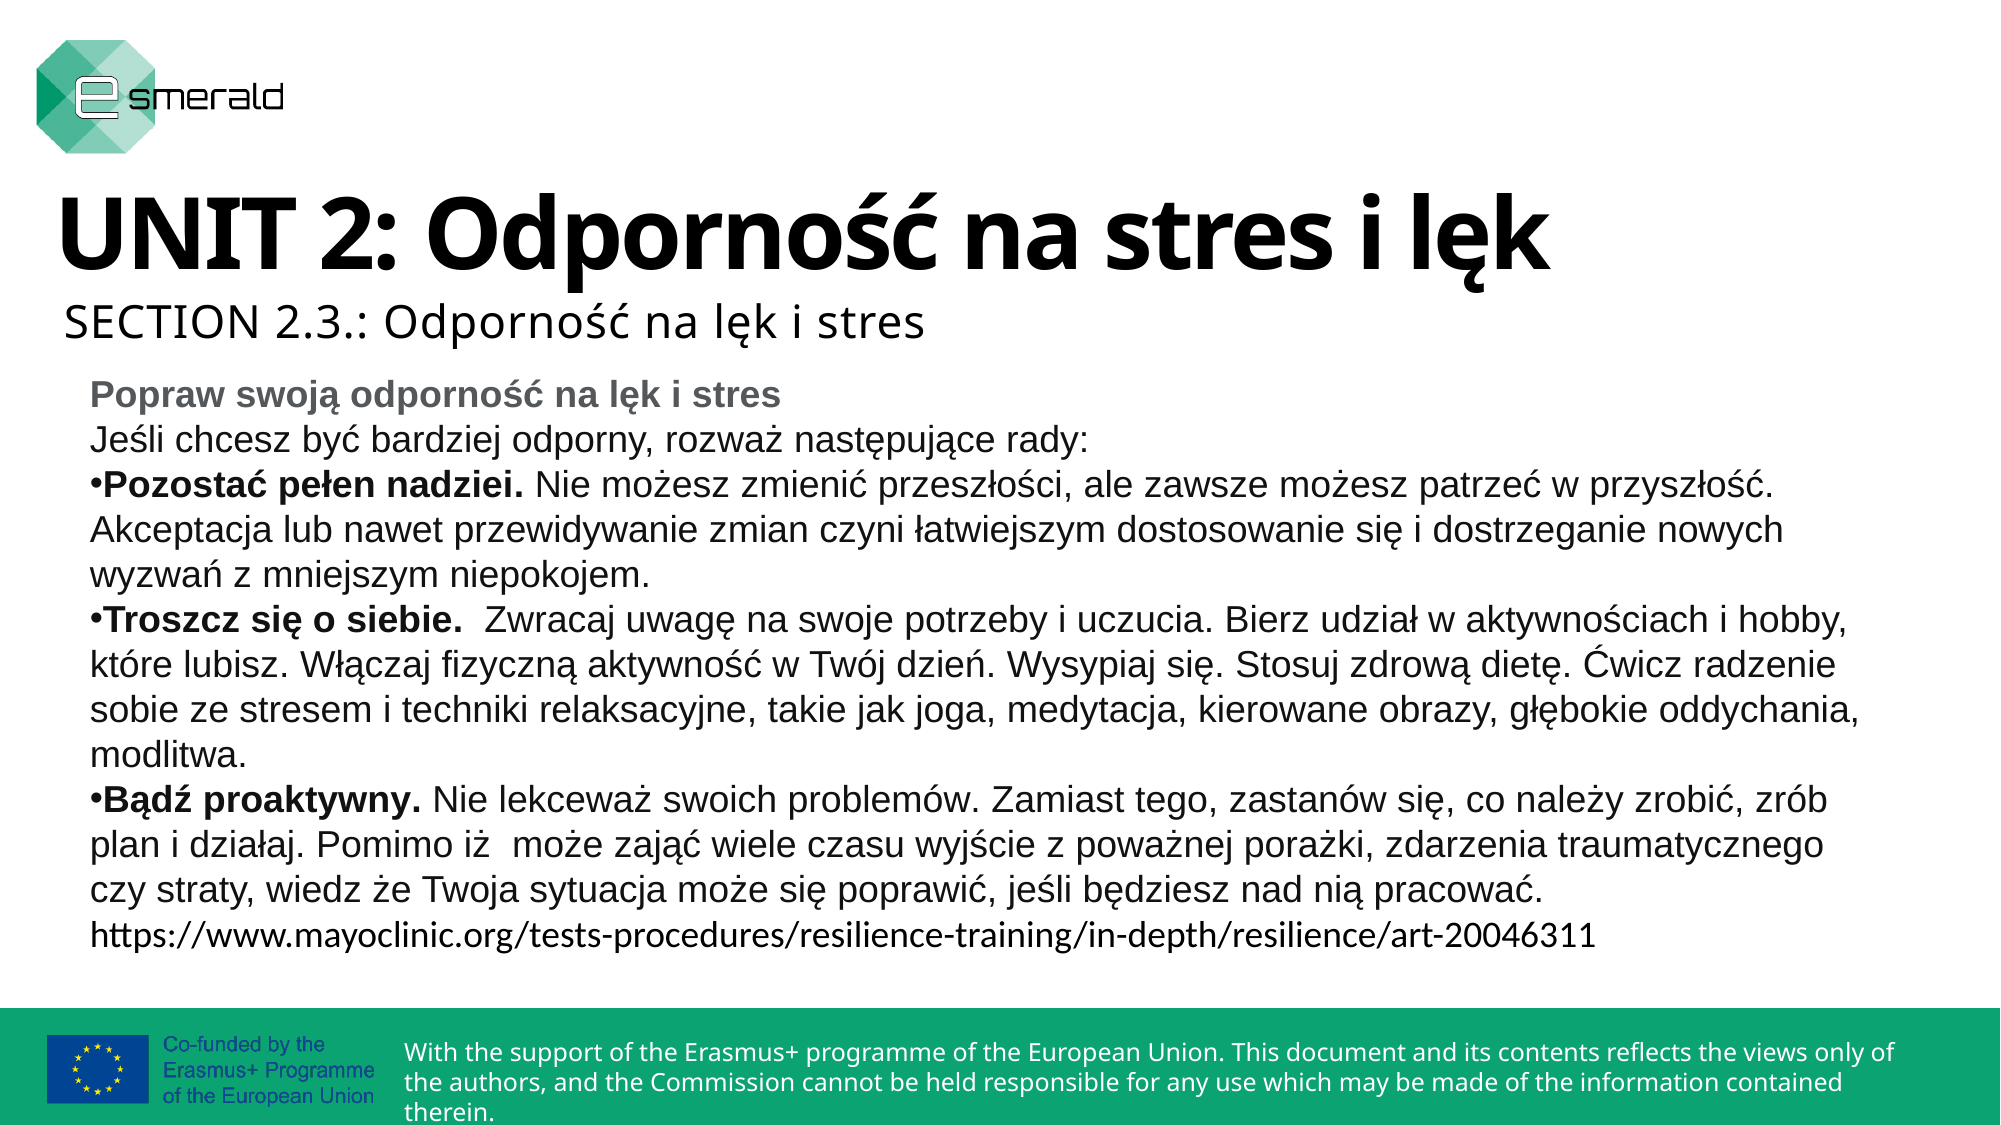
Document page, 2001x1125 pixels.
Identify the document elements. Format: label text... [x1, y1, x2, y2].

text_box SECTION 2.3.: Odporność na lęk i stres [61, 290, 1116, 349]
text_box Popraw swoją odporność na lęk i stres Jeśli chcesz być bardziej odporny, rozważ następujące rady: Pozostać pełen nadziei. Nie możesz zmienić przeszłości, ale zawsze możesz patrzeć w przyszłość. Akceptacja lub nawet przewidywanie zmian czyni łatwiejszym dostosowanie się i dostrzeganie nowych wyzwań z mniejszym niepokojem. Troszcz się o siebie. Zwracaj uwagę na swoje potrzeby i uczucia. Bierz udział w aktywnościach i hobby, które lubisz. Włączaj fizyczną aktywność w Twój dzień. Wysypiaj się. Stosuj zdrową dietę. Ćwicz radzenie sobie ze stresem i techniki relaksacyjne, takie jak joga, medytacja, kierowane obrazy, głębokie oddychania, modlitwa. Bądź proaktywny. Nie lekceważ swoich problemów. Zamiast tego, zastanów się, co należy zrobić, zrób plan i działaj. Pomimo iż może zająć wiele czasu wyjście z poważnej porażki, zdarzenia traumatycznego czy straty, wiedz że Twoja sytuacja może się poprawić, jeśli będziesz nad nią pracować. https://www.mayoclinic.org/tests-procedures/resilience-training/in-depth/resilience/art-20046311 [75, 362, 1884, 962]
picture [15, 18, 302, 169]
text_box UNIT 2: Odporność na stres i lęk [52, 167, 1625, 290]
picture [47, 1035, 374, 1107]
